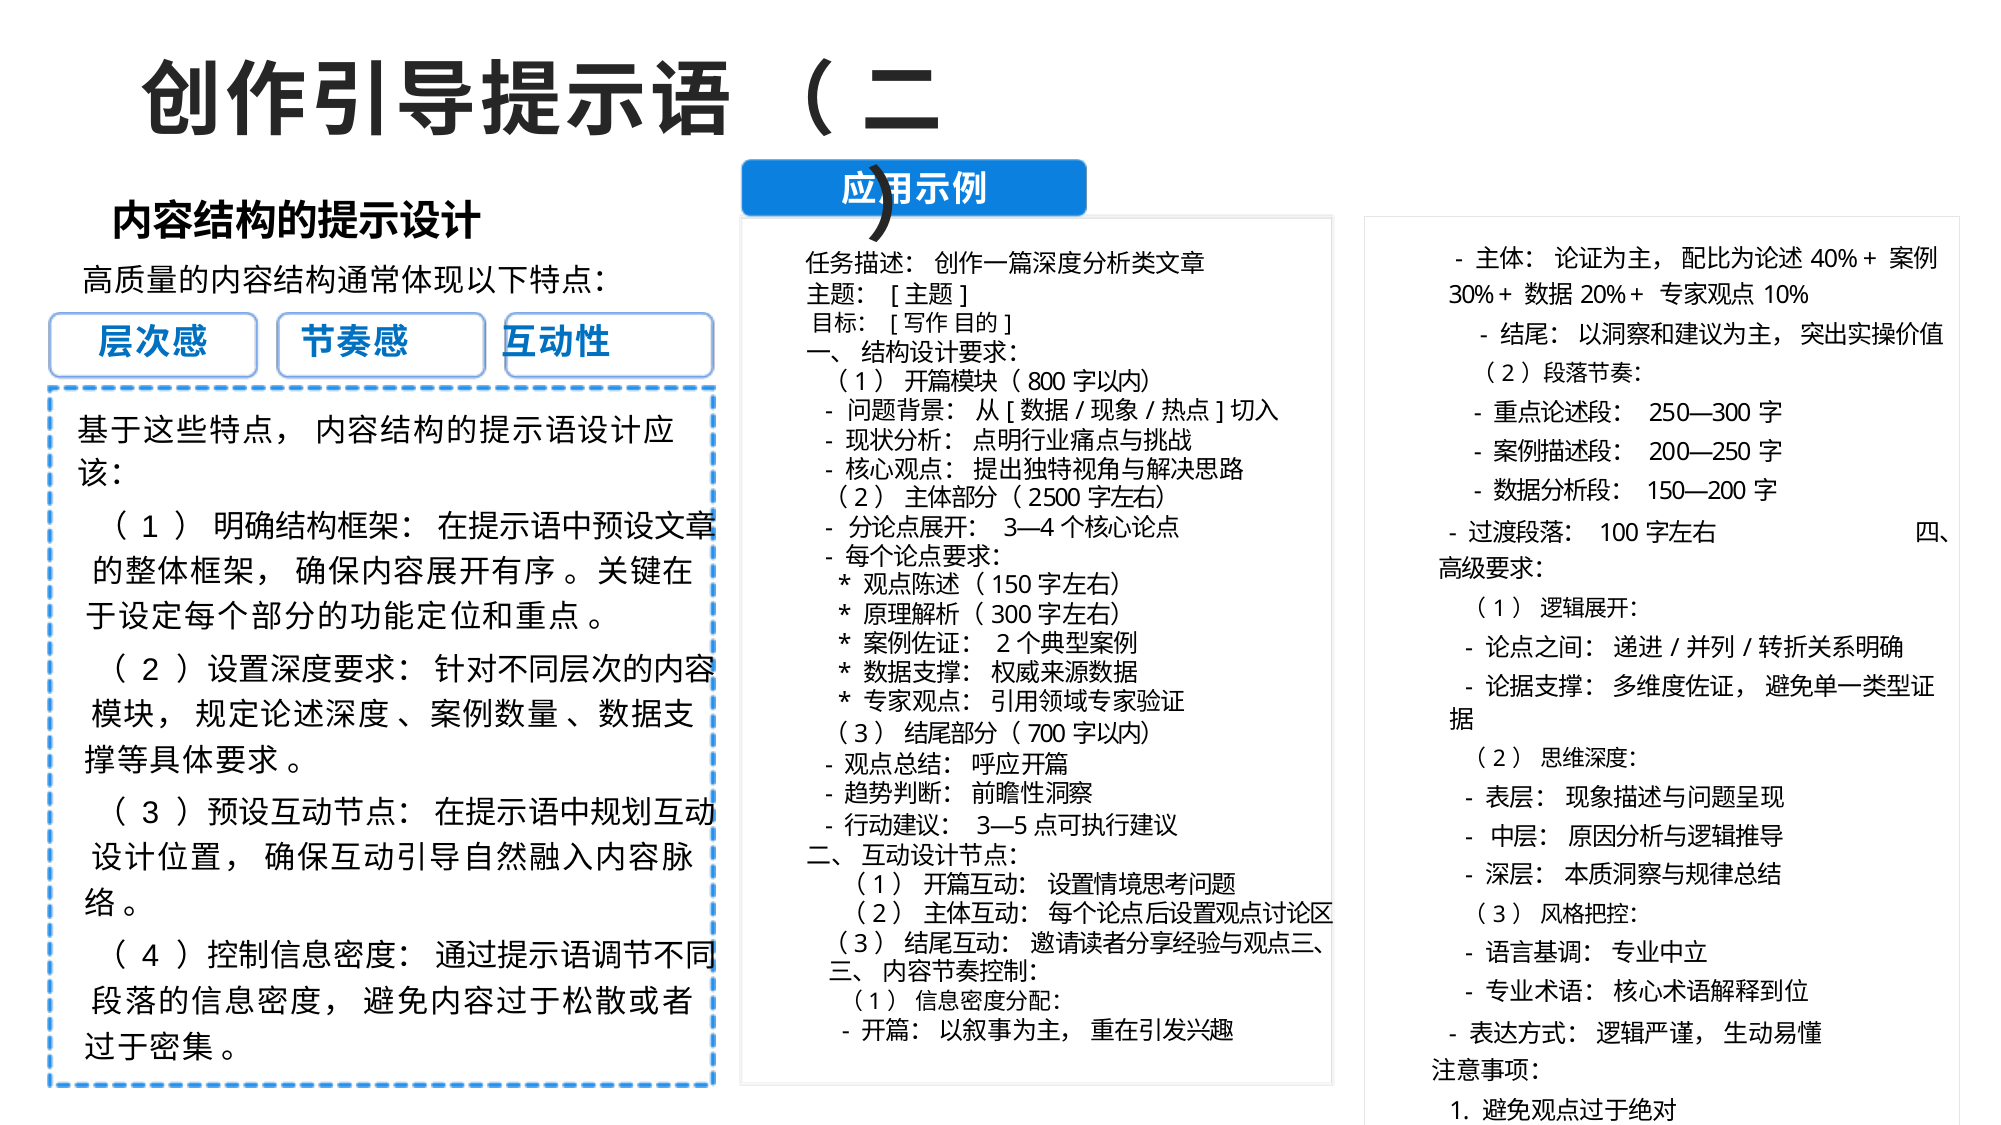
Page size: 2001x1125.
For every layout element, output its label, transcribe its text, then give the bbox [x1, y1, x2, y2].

table_header - 主体： 论证为主， 配比为论述40% + 案例 30% + 数据20% + 专家观点10% - 结尾： 以洞察和建议为主， 突出实操价值 （2）段落节奏： - 重点论述段： 250—300字 - 案例描述段： 200—250字 - 数据分析段： 150—200字 - 过渡段落： 100字左右 四、 高级要求： （1） 逻辑展开： - 论点之间： 递进/并列/转折关系明确 - 论据支撑： 多维度佐证， 避免单一类型证据 （2） 思维深度： - 表层： 现象描述与问题呈现 - 中层： 原因分析与逻辑推导 - 深层： 本质洞察与规律总结 （3） 风格把控： - 语言基调： 专业中立 - 专业术语： 核心术语解释到位 - 表达方式： 逻辑严谨， 生动易懂 注意事项： 1. 避免观点过于绝对 2. 确保数据来源可靠 3. 案例选择需要具有代表性 4. 互动设计要自然融入文脉 [1365, 217, 1959, 1125]
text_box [739, 159, 1335, 1086]
text_box 内容结构的提示设计 高质量的内容结构通常体现以下特点： [61, 197, 624, 300]
text_box 创作引导提示语 （ 二 ） [62, 37, 947, 147]
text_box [47, 312, 716, 1088]
